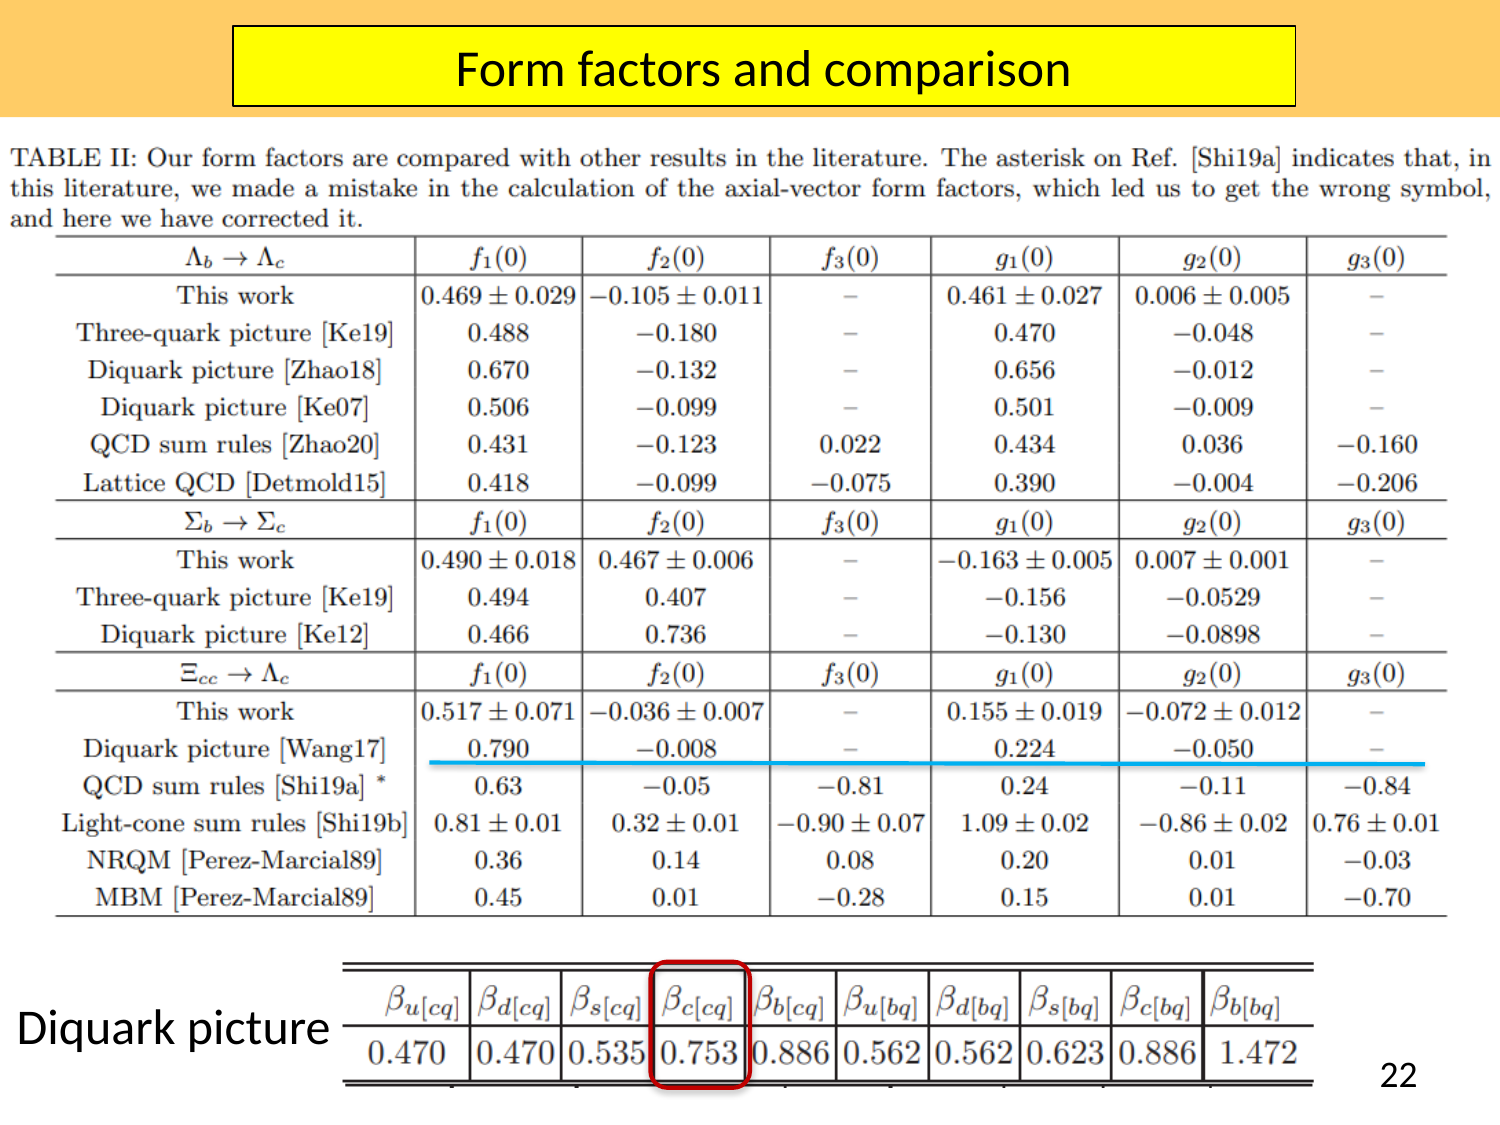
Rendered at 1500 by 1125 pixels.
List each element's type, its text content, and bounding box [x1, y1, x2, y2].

slide_number 22 [1368, 1042, 1426, 1102]
text_box Diquark picture [1, 986, 330, 1062]
title Form factors and comparison [232, 25, 1296, 107]
picture [336, 961, 1322, 1088]
picture [0, 135, 1500, 932]
